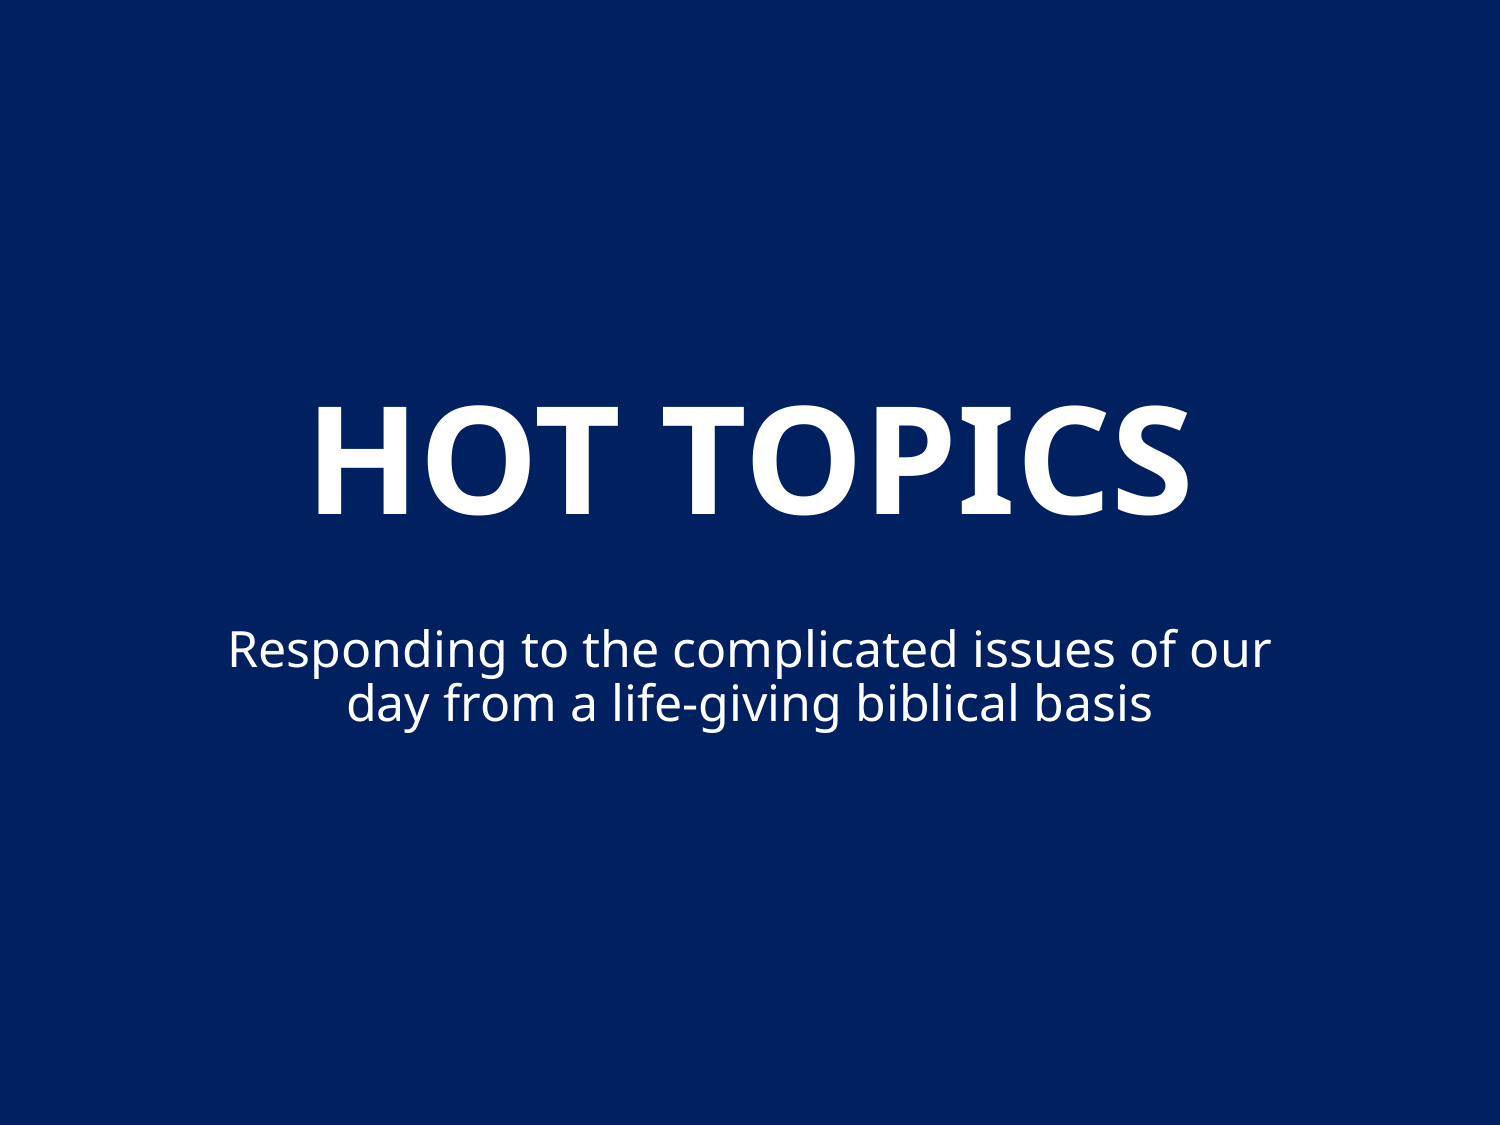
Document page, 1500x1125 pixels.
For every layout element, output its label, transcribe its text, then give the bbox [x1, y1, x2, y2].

list Responding to the complicated issues of our day from a life-giving biblical basis [177, 617, 1323, 975]
text_box HOT TOPICS [0, 357, 1500, 553]
